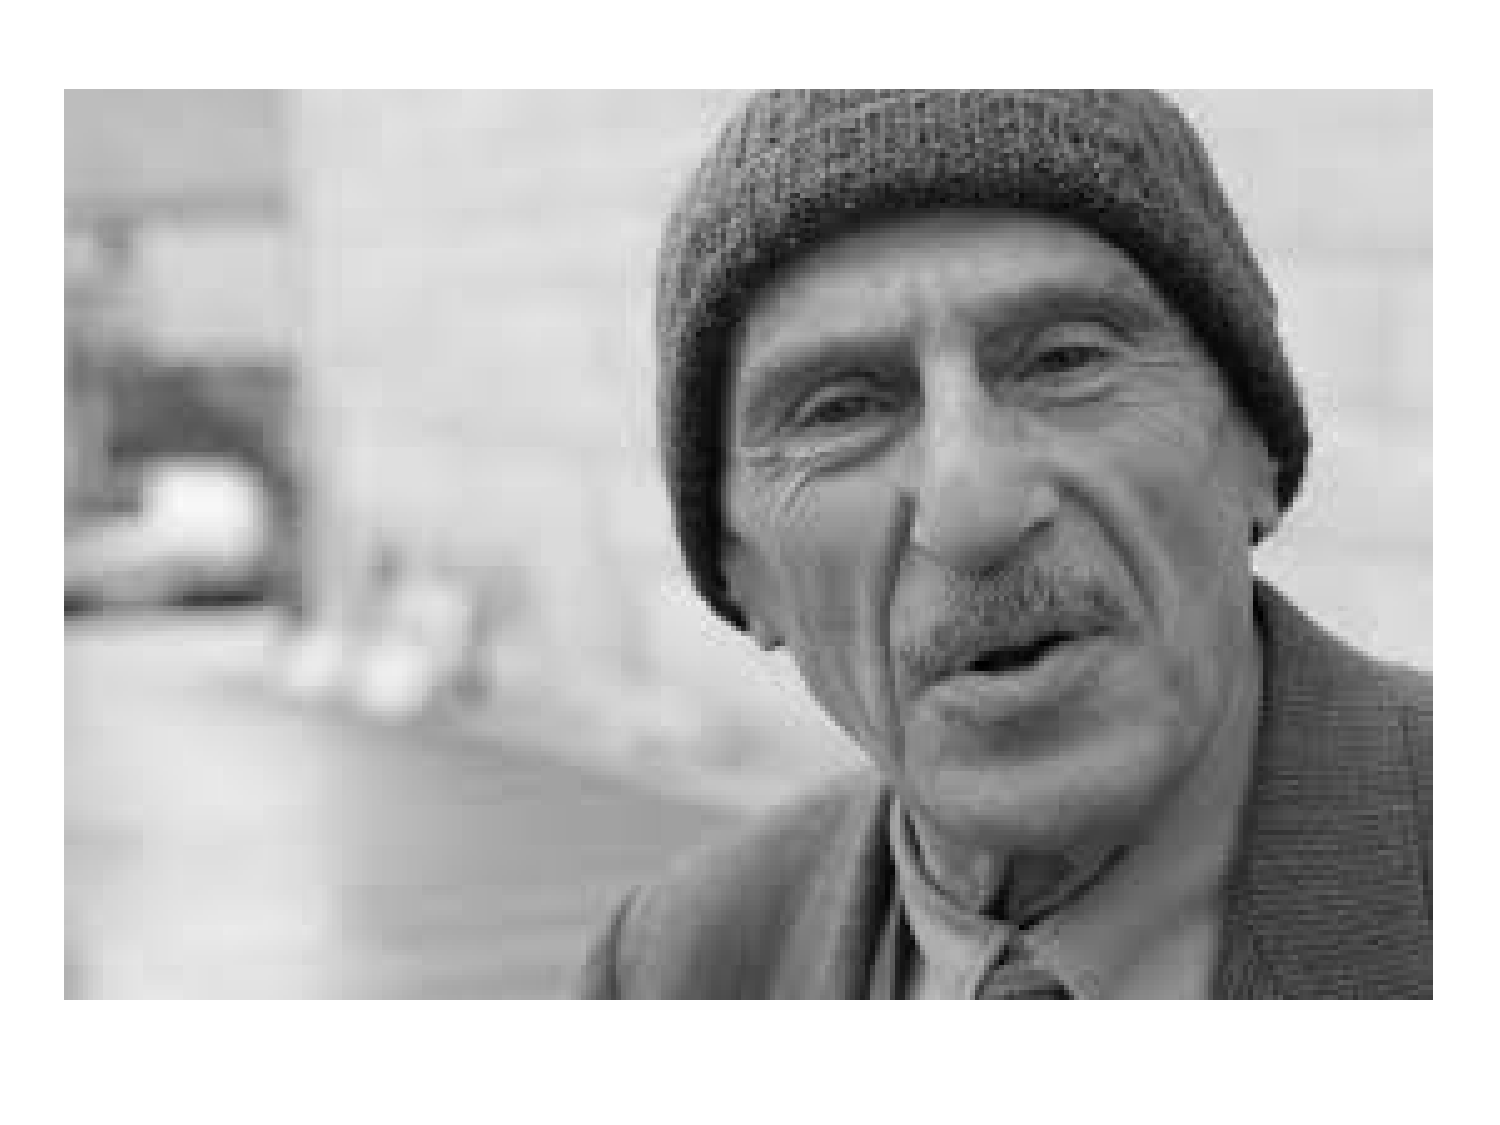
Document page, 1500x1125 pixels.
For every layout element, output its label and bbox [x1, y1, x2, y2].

picture [64, 89, 1433, 1001]
